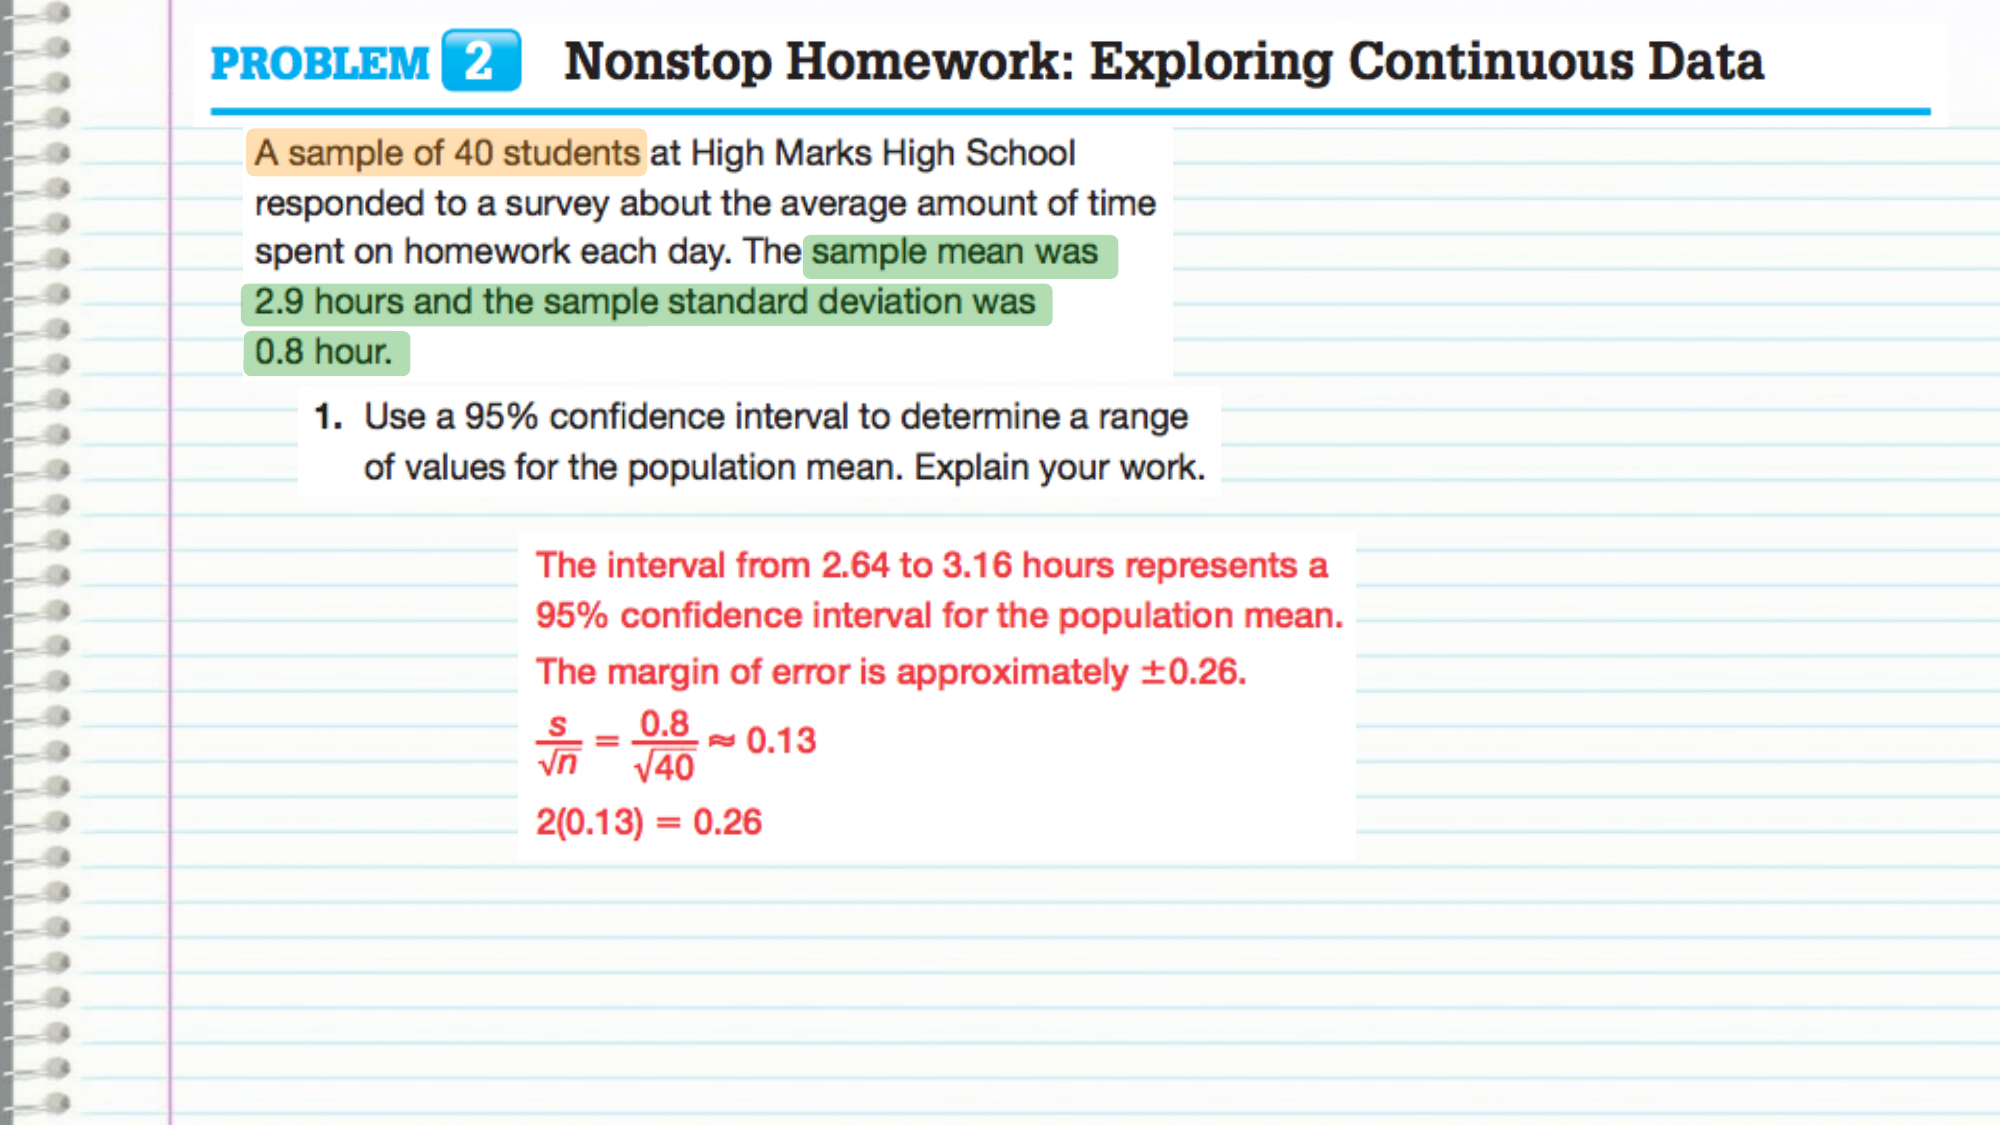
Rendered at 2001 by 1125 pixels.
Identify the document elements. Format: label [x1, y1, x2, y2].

picture [517, 532, 1356, 860]
picture [194, 23, 1948, 381]
text_box [240, 235, 1119, 377]
picture [297, 387, 1221, 497]
